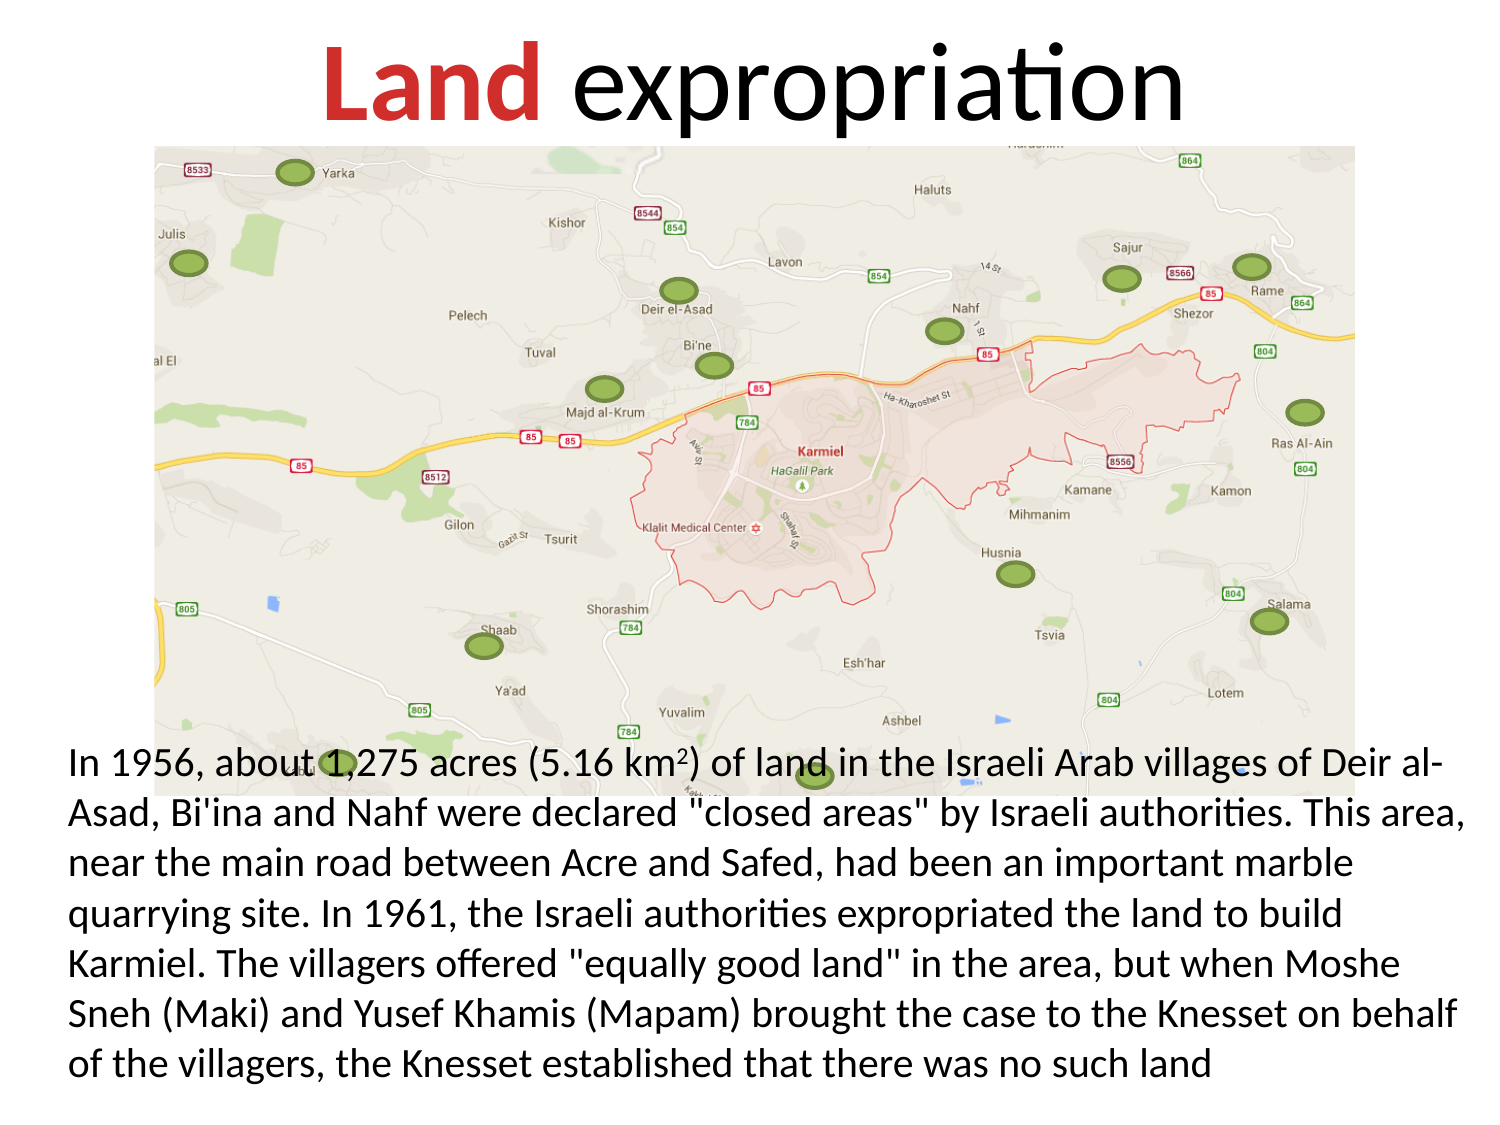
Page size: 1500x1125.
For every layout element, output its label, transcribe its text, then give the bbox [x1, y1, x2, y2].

text_box Land expropriation [306, 0, 1203, 144]
text_box In 1956, about 1,275 acres (5.16 km2) of land in the Israeli Arab villages of Deir al-Asad, Bi'ina and Nahf were declared "closed areas" by Israeli authorities. This area, near the main road between Acre and Safed, had been an important marble quarrying site. In 1961, the Israeli authorities expropriated the land to build Karmiel. The villagers offered "equally good land" in the area, but when Moshe Sneh (Maki) and Yusef Khamis (Mapam) brought the case to the Knesset on behalf of the villagers, the Knesset established that there was no such land [53, 727, 1483, 1093]
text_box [154, 146, 1355, 796]
